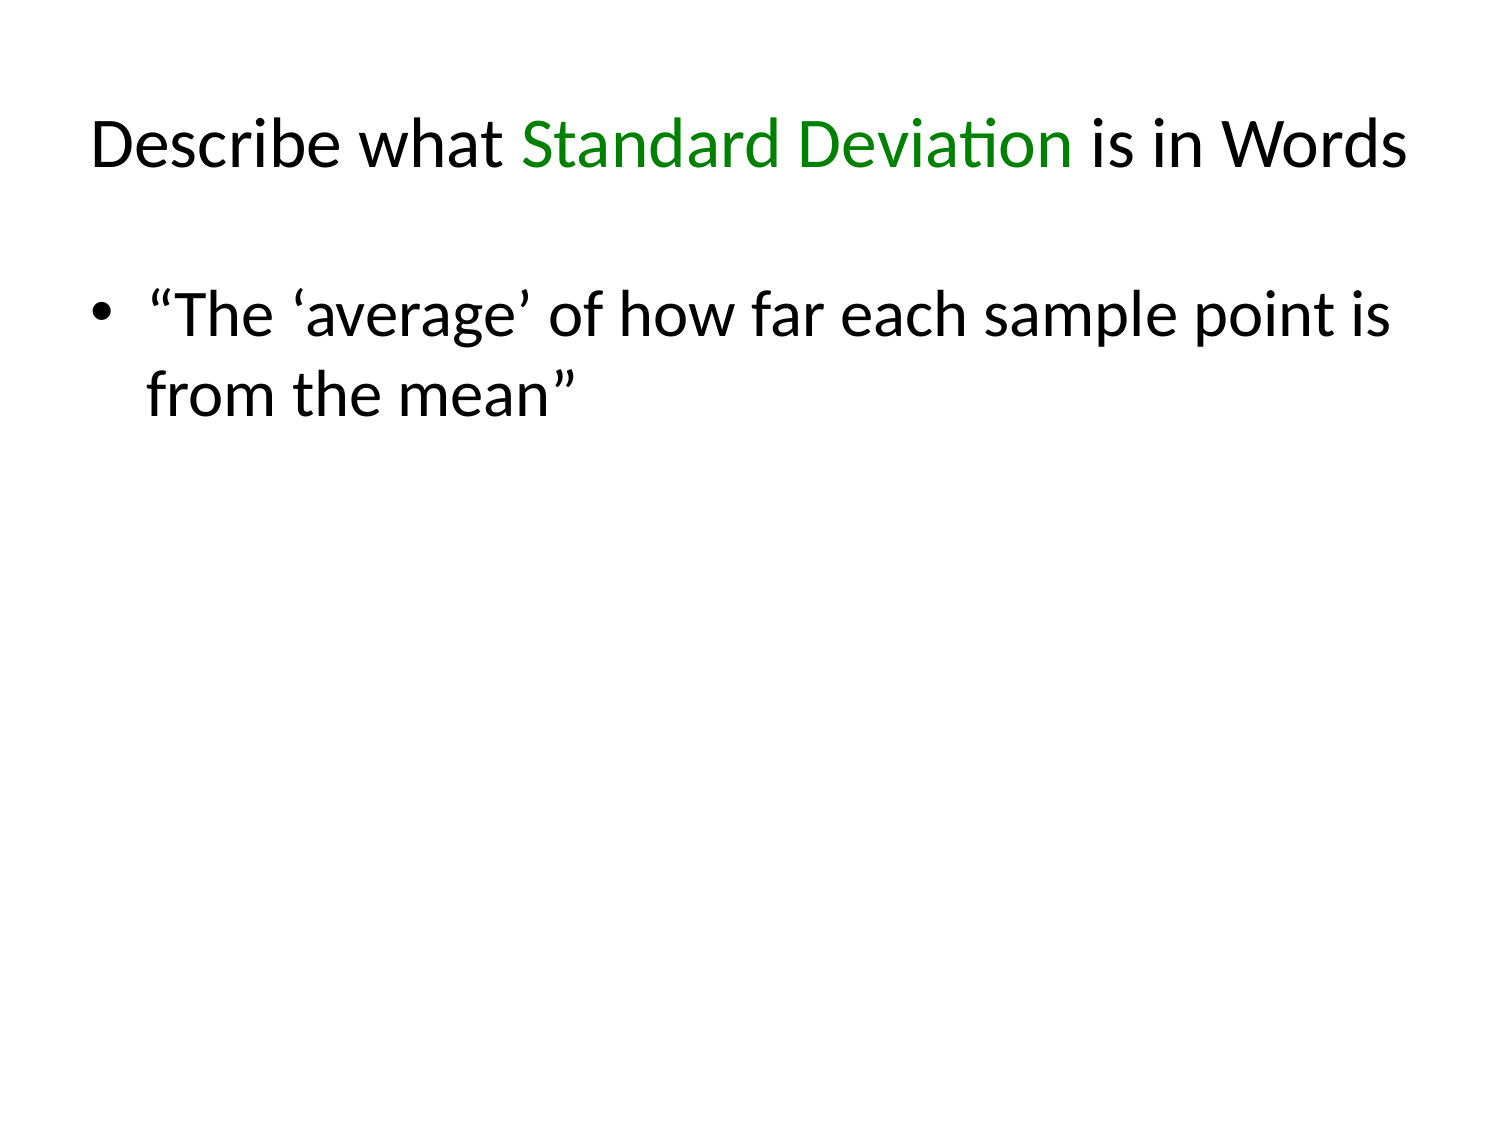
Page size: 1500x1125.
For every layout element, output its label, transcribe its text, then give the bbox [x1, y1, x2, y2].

list “The ‘average’ of how far each sample point is from the mean” [75, 262, 1425, 1005]
title Describe what Standard Deviation is in Words [75, 45, 1425, 233]
